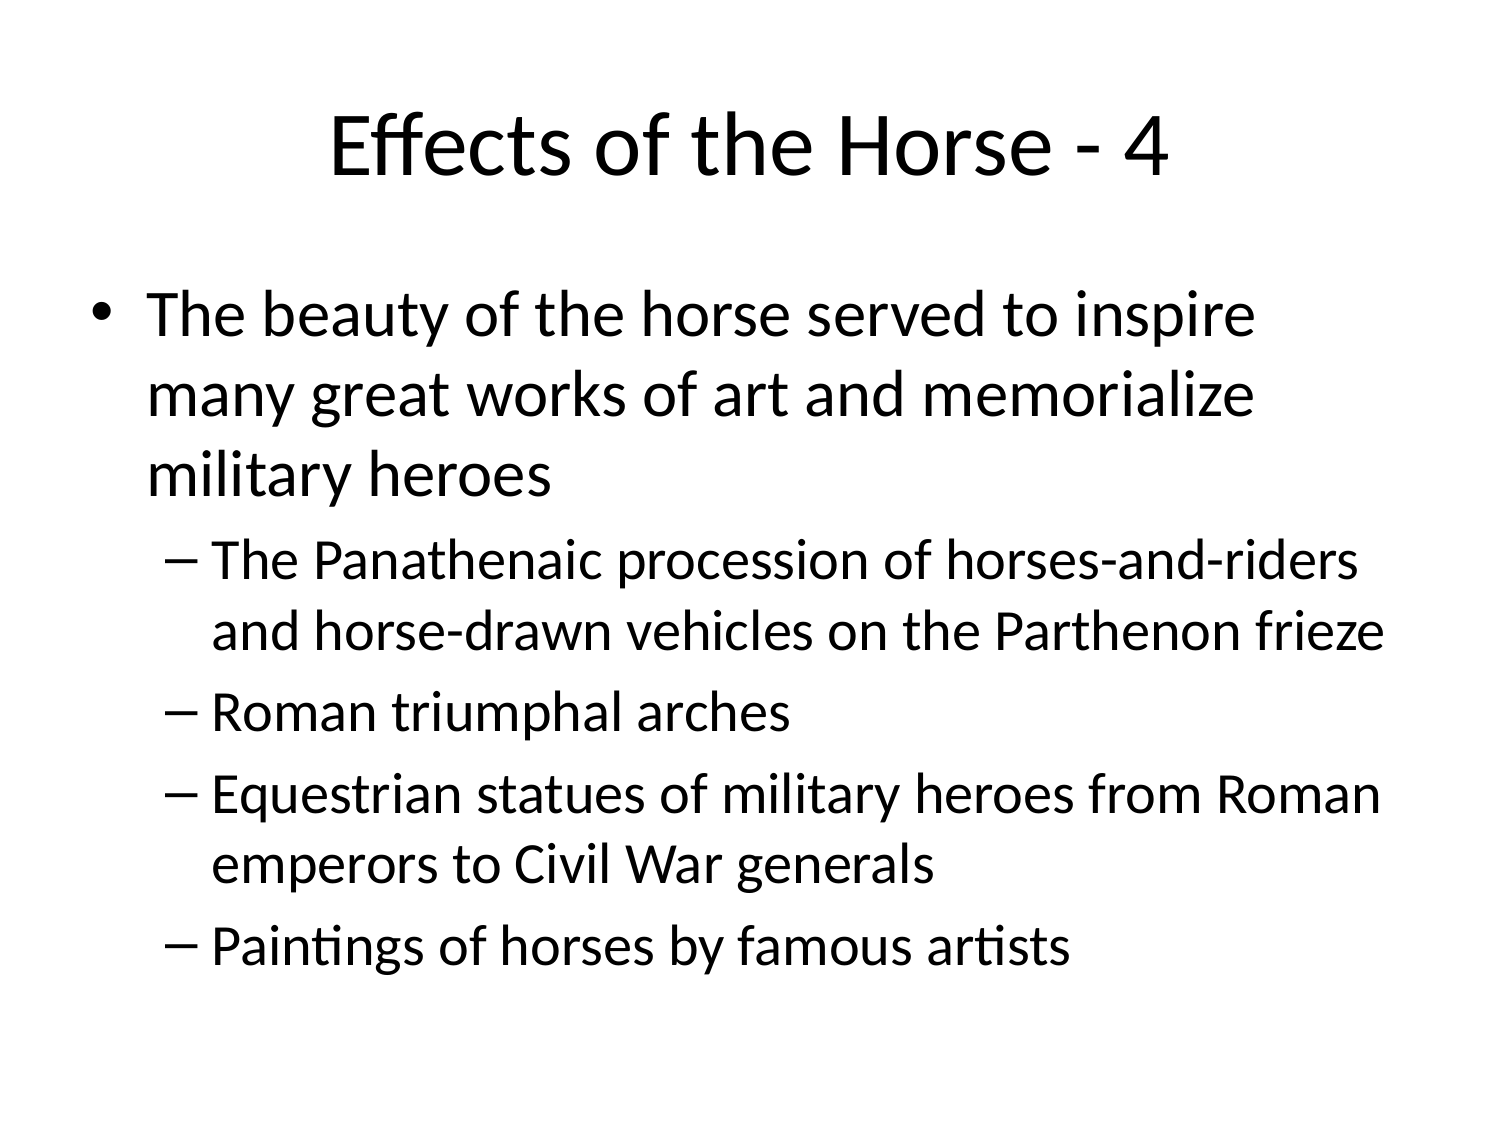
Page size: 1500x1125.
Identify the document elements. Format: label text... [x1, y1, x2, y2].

list The beauty of the horse served to inspire many great works of art and memorialize military heroes The Panathenaic procession of horses-and-riders and horse-drawn vehicles on the Parthenon frieze Roman triumphal arches Equestrian statues of military heroes from Roman emperors to Civil War generals Paintings of horses by famous artists [75, 262, 1425, 1005]
title Effects of the Horse - 4 [75, 45, 1425, 233]
